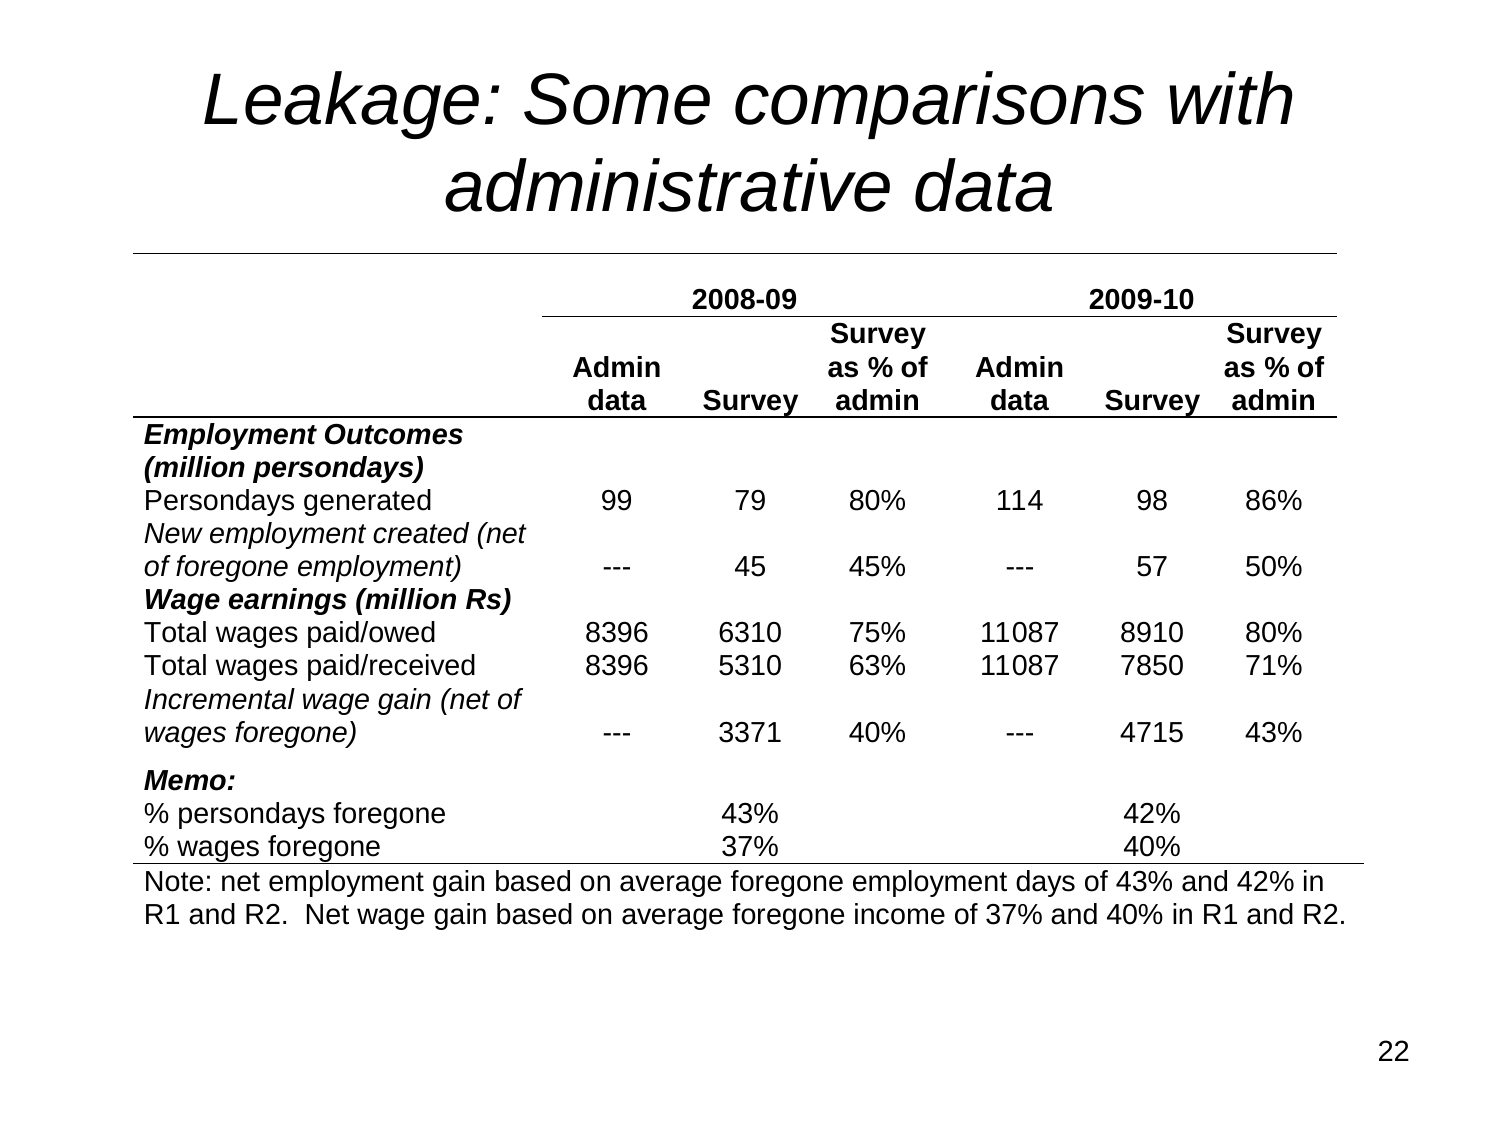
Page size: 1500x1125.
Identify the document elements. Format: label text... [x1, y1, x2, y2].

slide_number 22 [1074, 1024, 1426, 1103]
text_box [112, 198, 1383, 969]
title Leakage: Some comparisons with administrative data [74, 44, 1426, 233]
